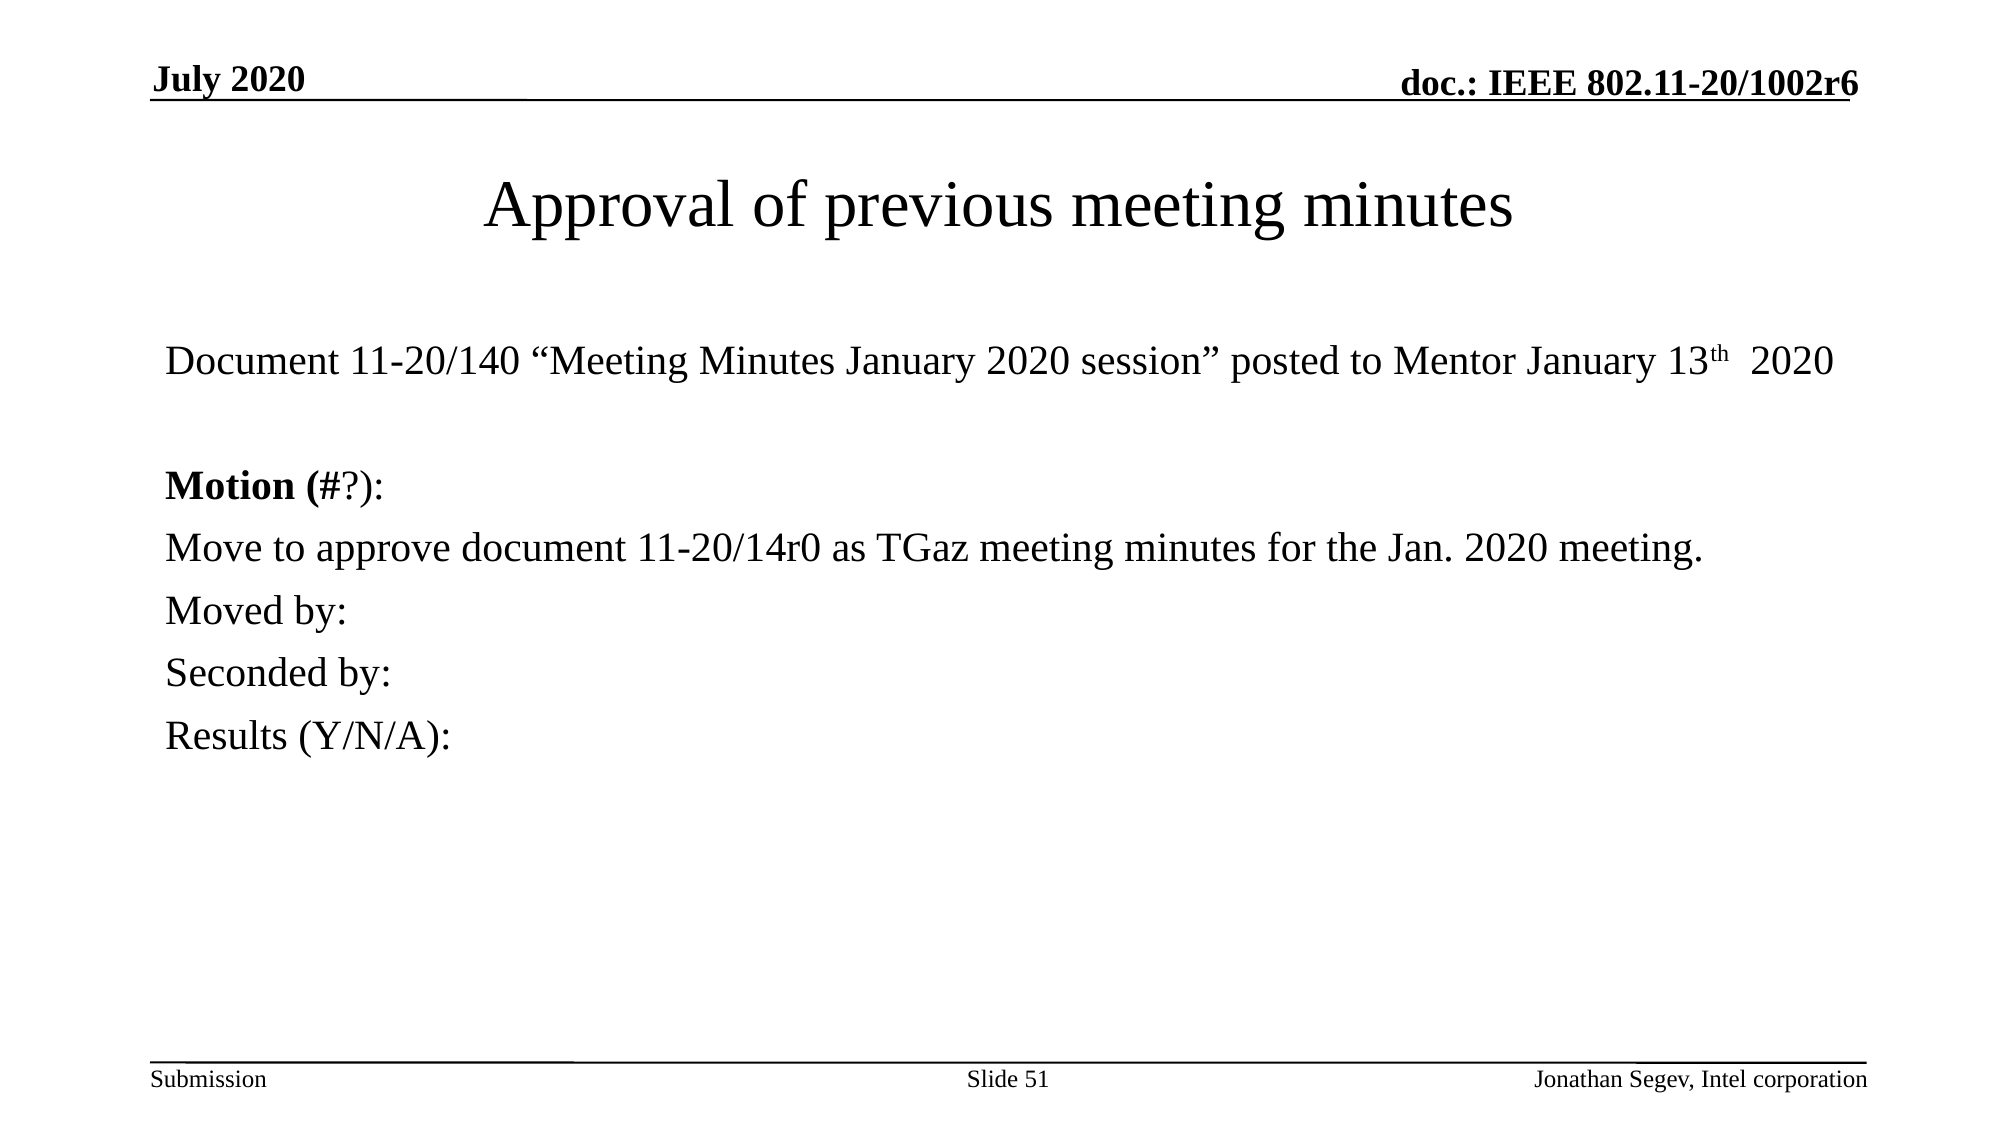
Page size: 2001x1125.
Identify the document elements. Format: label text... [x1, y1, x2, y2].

title Approval of previous meeting minutes [149, 112, 1850, 288]
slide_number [152, 54, 563, 100]
list Document 11-20/140 “Meeting Minutes January 2020 session” posted to Mentor January 13th 2020 Motion (#?): Move to approve document 11-20/14r0 as TGaz meeting minutes for the Jan. 2020 meeting. Moved by: Seconded by: Results (Y/N/A): [149, 324, 1850, 1000]
slide_number Slide 51 [950, 1061, 1067, 1123]
footer Jonathan Segev, Intel corporation [1171, 1061, 1869, 1093]
